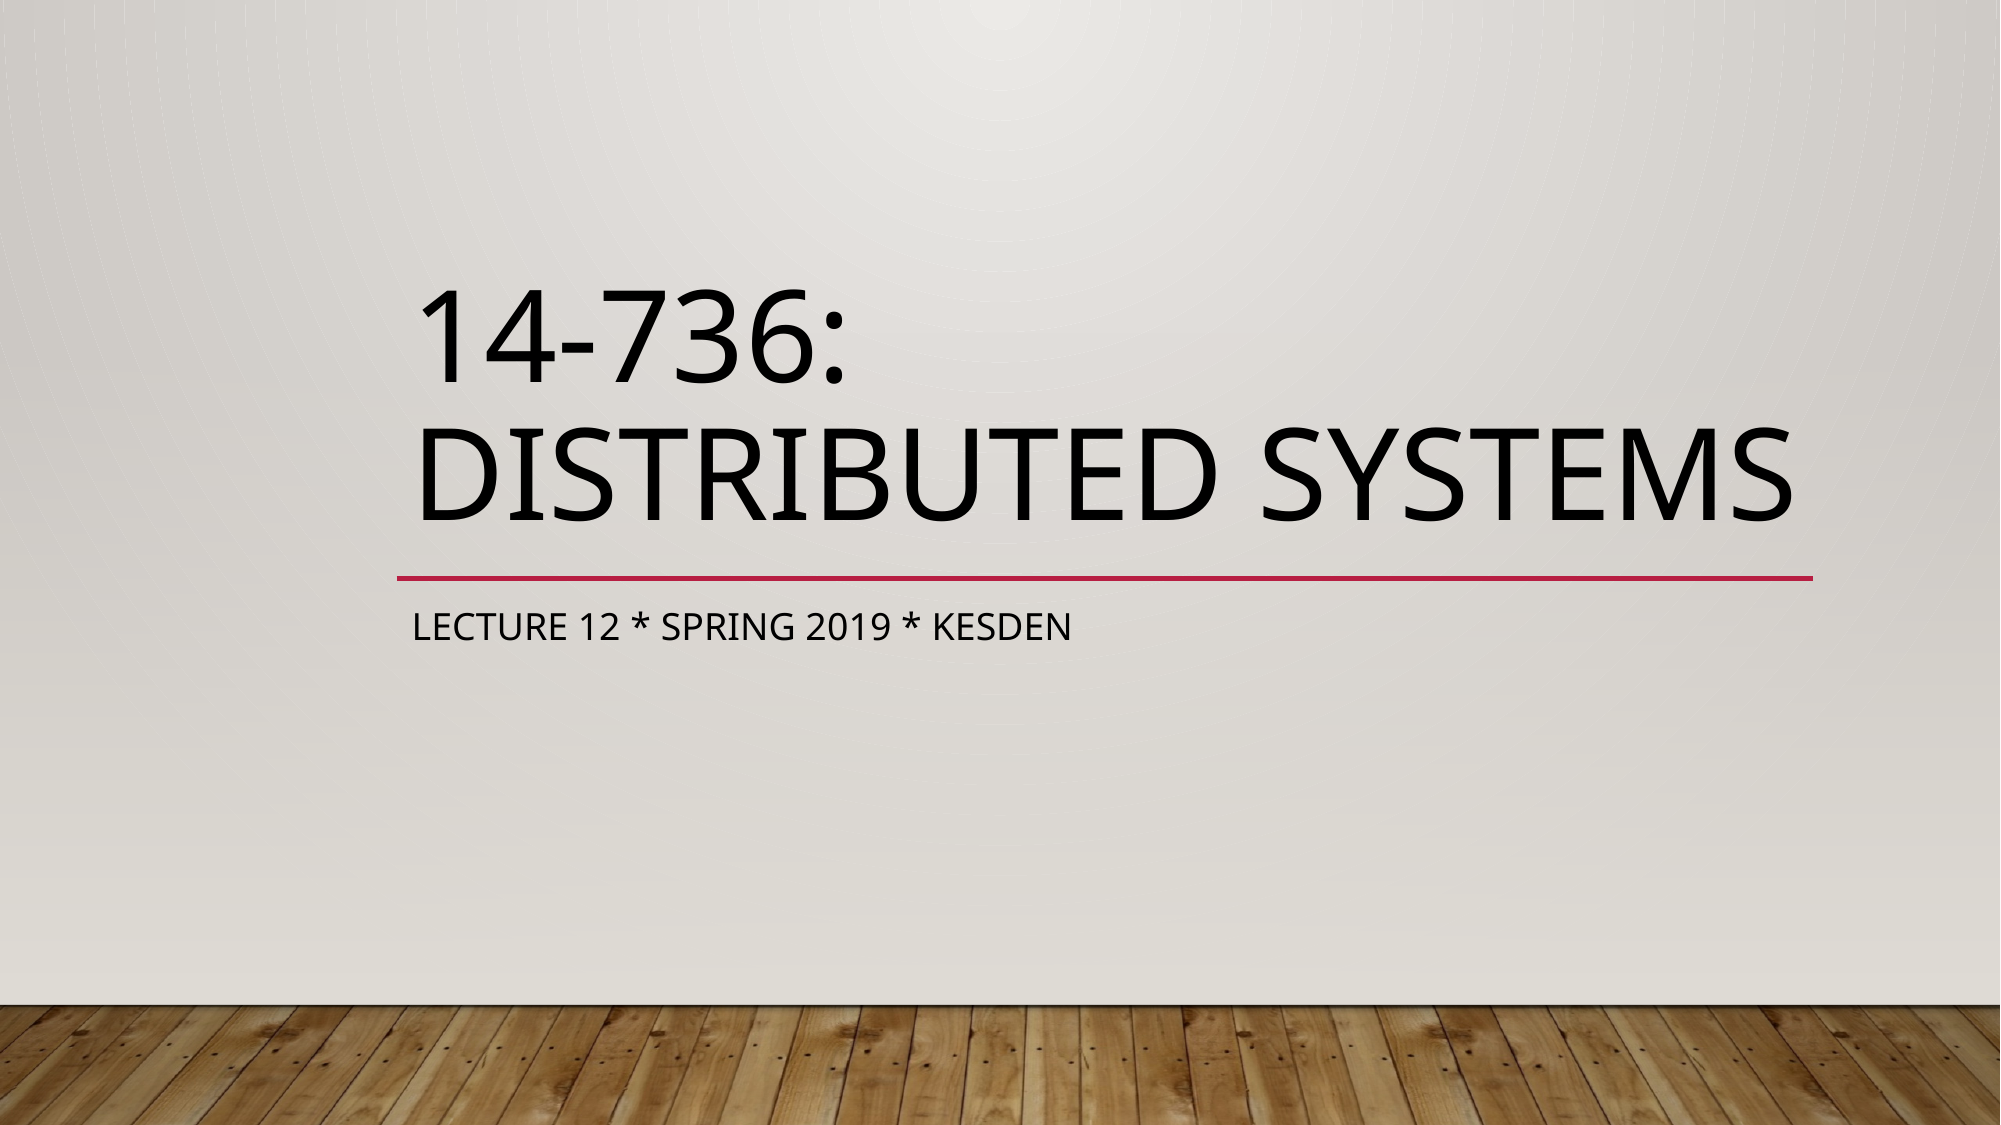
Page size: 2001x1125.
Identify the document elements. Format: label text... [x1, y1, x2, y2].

picture [0, 1005, 2000, 1125]
subtitle Lecture 12 * Spring 2019 * Kesden [396, 579, 1814, 740]
title 14-736: Distributed Systems [396, 131, 1814, 549]
